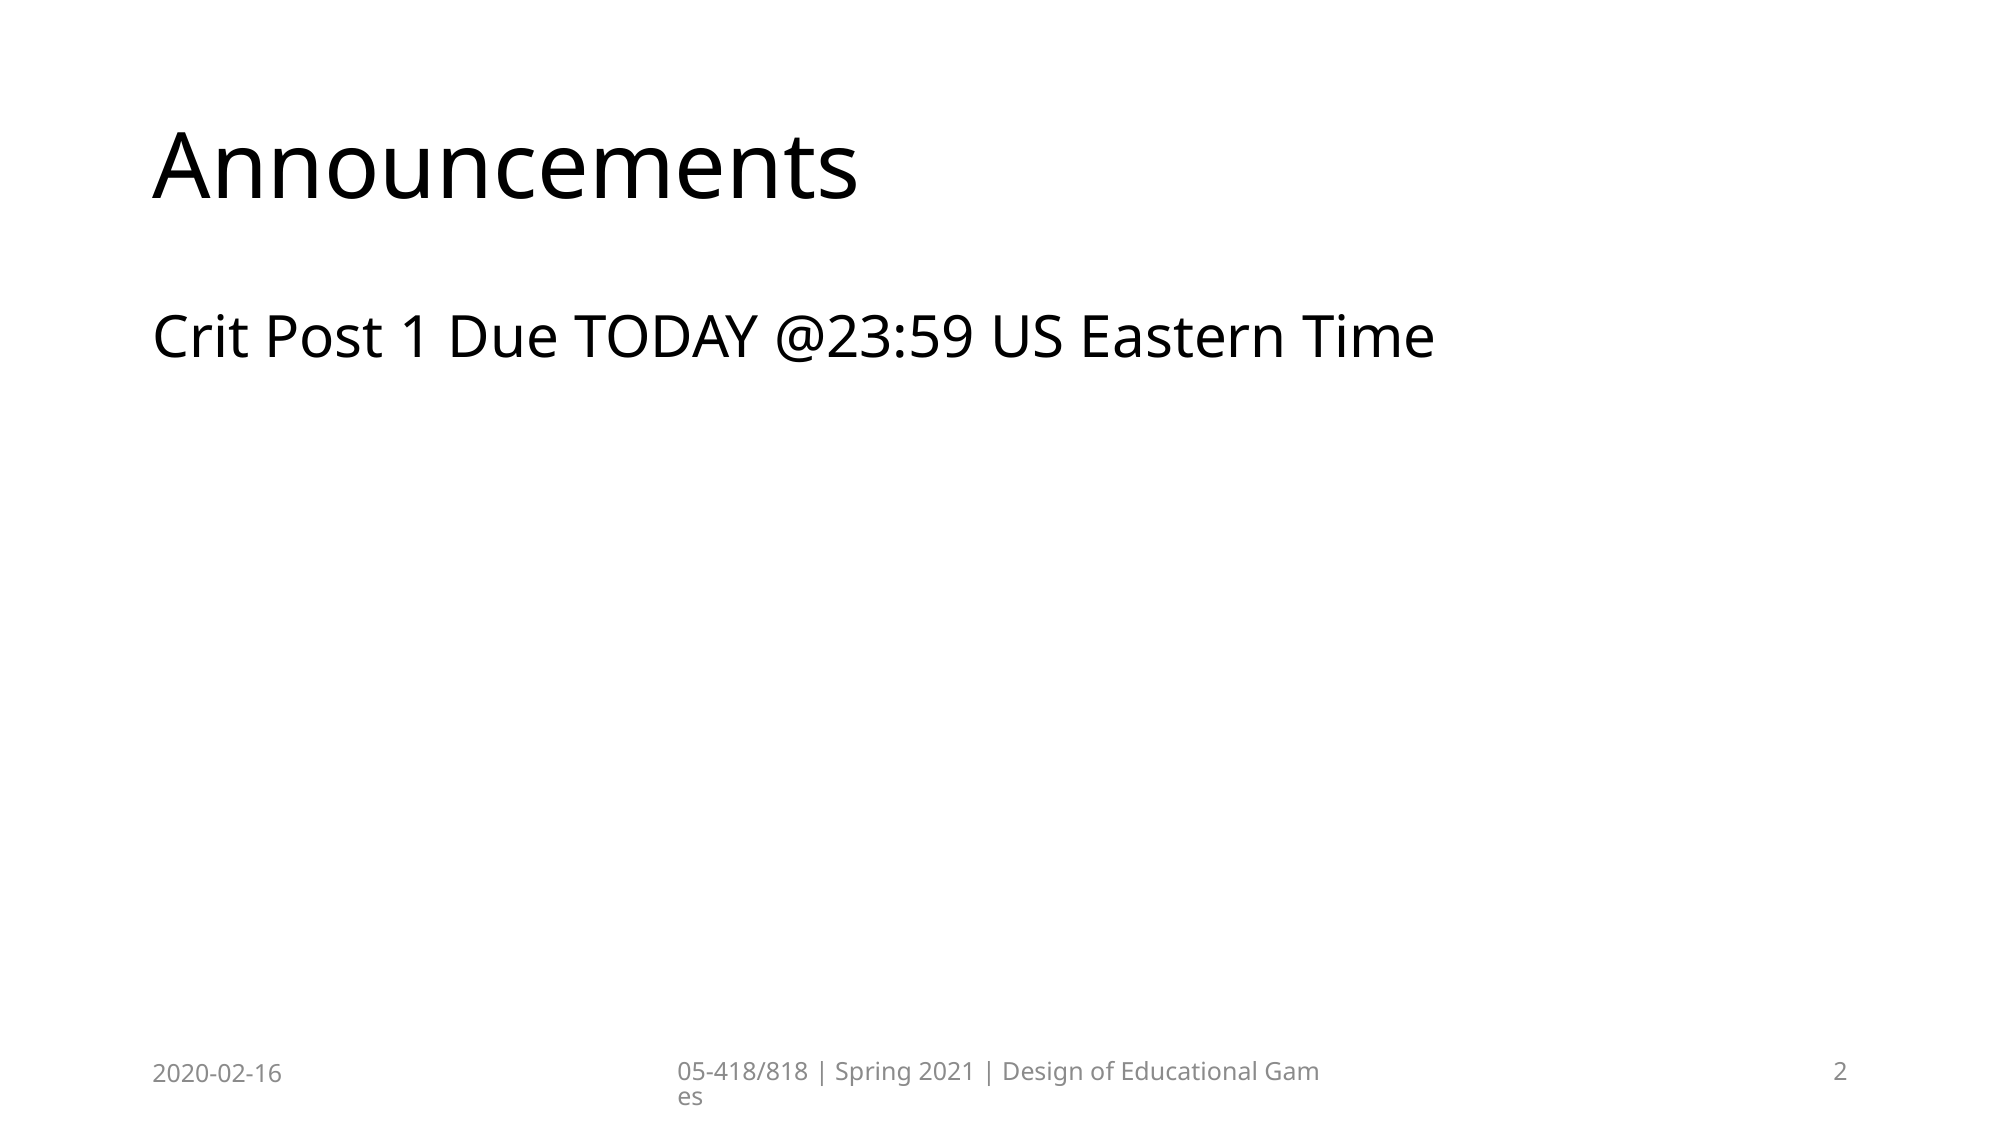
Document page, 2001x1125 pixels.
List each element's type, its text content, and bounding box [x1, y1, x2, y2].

slide_number 2 [1412, 1042, 1863, 1103]
footer 05-418/818 | Spring 2021 | Design of Educational Games [662, 1042, 1338, 1103]
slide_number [137, 1042, 588, 1103]
title Announcements [137, 59, 1863, 278]
list Crit Post 1 Due TODAY @23:59 US Eastern Time [137, 299, 1863, 975]
